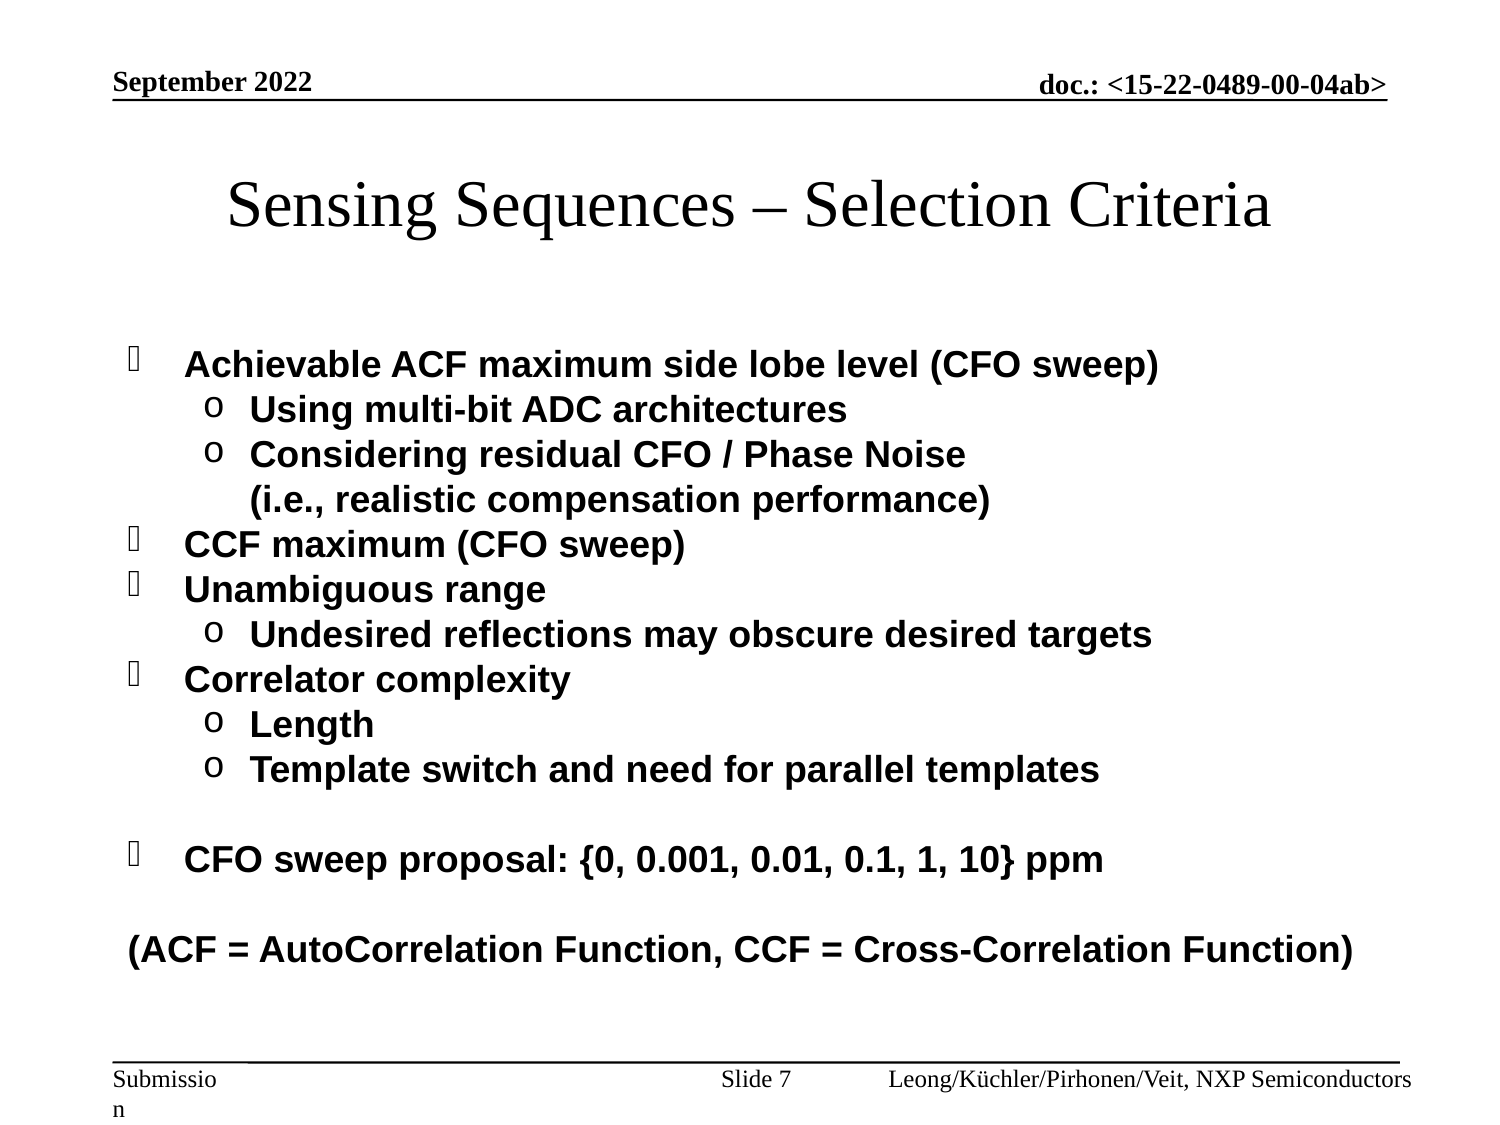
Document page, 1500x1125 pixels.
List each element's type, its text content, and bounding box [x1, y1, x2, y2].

slide_number Slide 7 [712, 1062, 800, 1093]
title Sensing Sequences – Selection Criteria [112, 112, 1388, 287]
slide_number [112, 62, 375, 98]
list Achievable ACF maximum side lobe level (CFO sweep) Using multi-bit ADC architectures Considering residual CFO / Phase Noise (i.e., realistic compensation performance) CCF maximum (CFO sweep) Unambiguous range Undesired reflections may obscure desired targets Correlator complexity Length Template switch and need for parallel templates CFO sweep proposal: {0, 0.001, 0.01, 0.1, 1, 10} ppm (ACF = AutoCorrelation Function, CCF = Cross-Correlation Function) [112, 287, 1413, 1000]
footer Leong/Küchler/Pirhonen/Veit, NXP Semiconductors [820, 1062, 1413, 1093]
